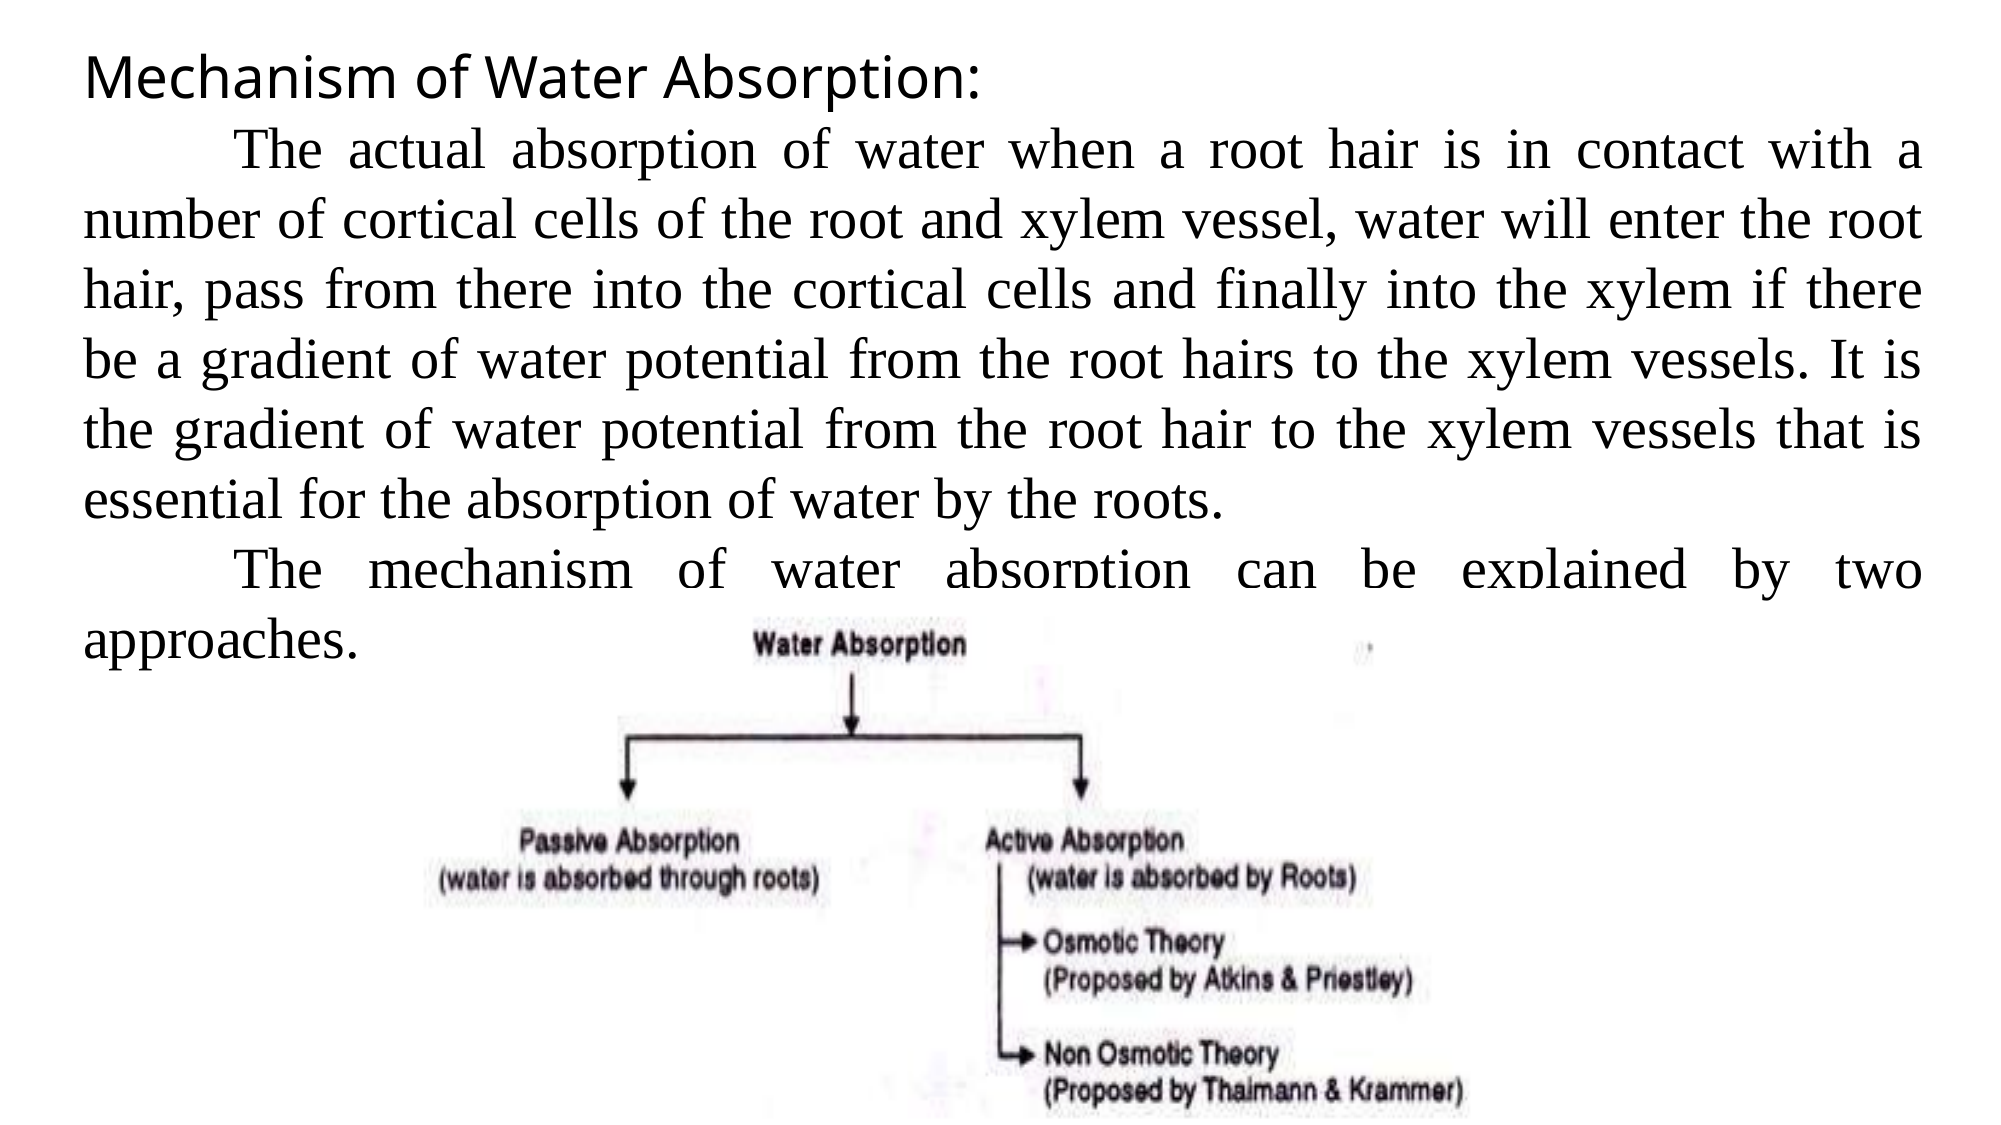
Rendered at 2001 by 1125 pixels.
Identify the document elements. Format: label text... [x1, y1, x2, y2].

picture [385, 588, 1531, 1125]
text_box Mechanism of Water Absorption: The actual absorption of water when a root hair is in contact with a number of cortical cells of the root and xylem vessel, water will enter the root hair, pass from there into the cortical cells and finally into the xylem if there be a gradient of water potential from the root hairs to the xylem vessels. It is the gradient of water potential from the root hair to the xylem vessels that is essential for the absorption of water by the roots. The mechanism of water absorption can be explained by two approaches. [68, 33, 1939, 678]
